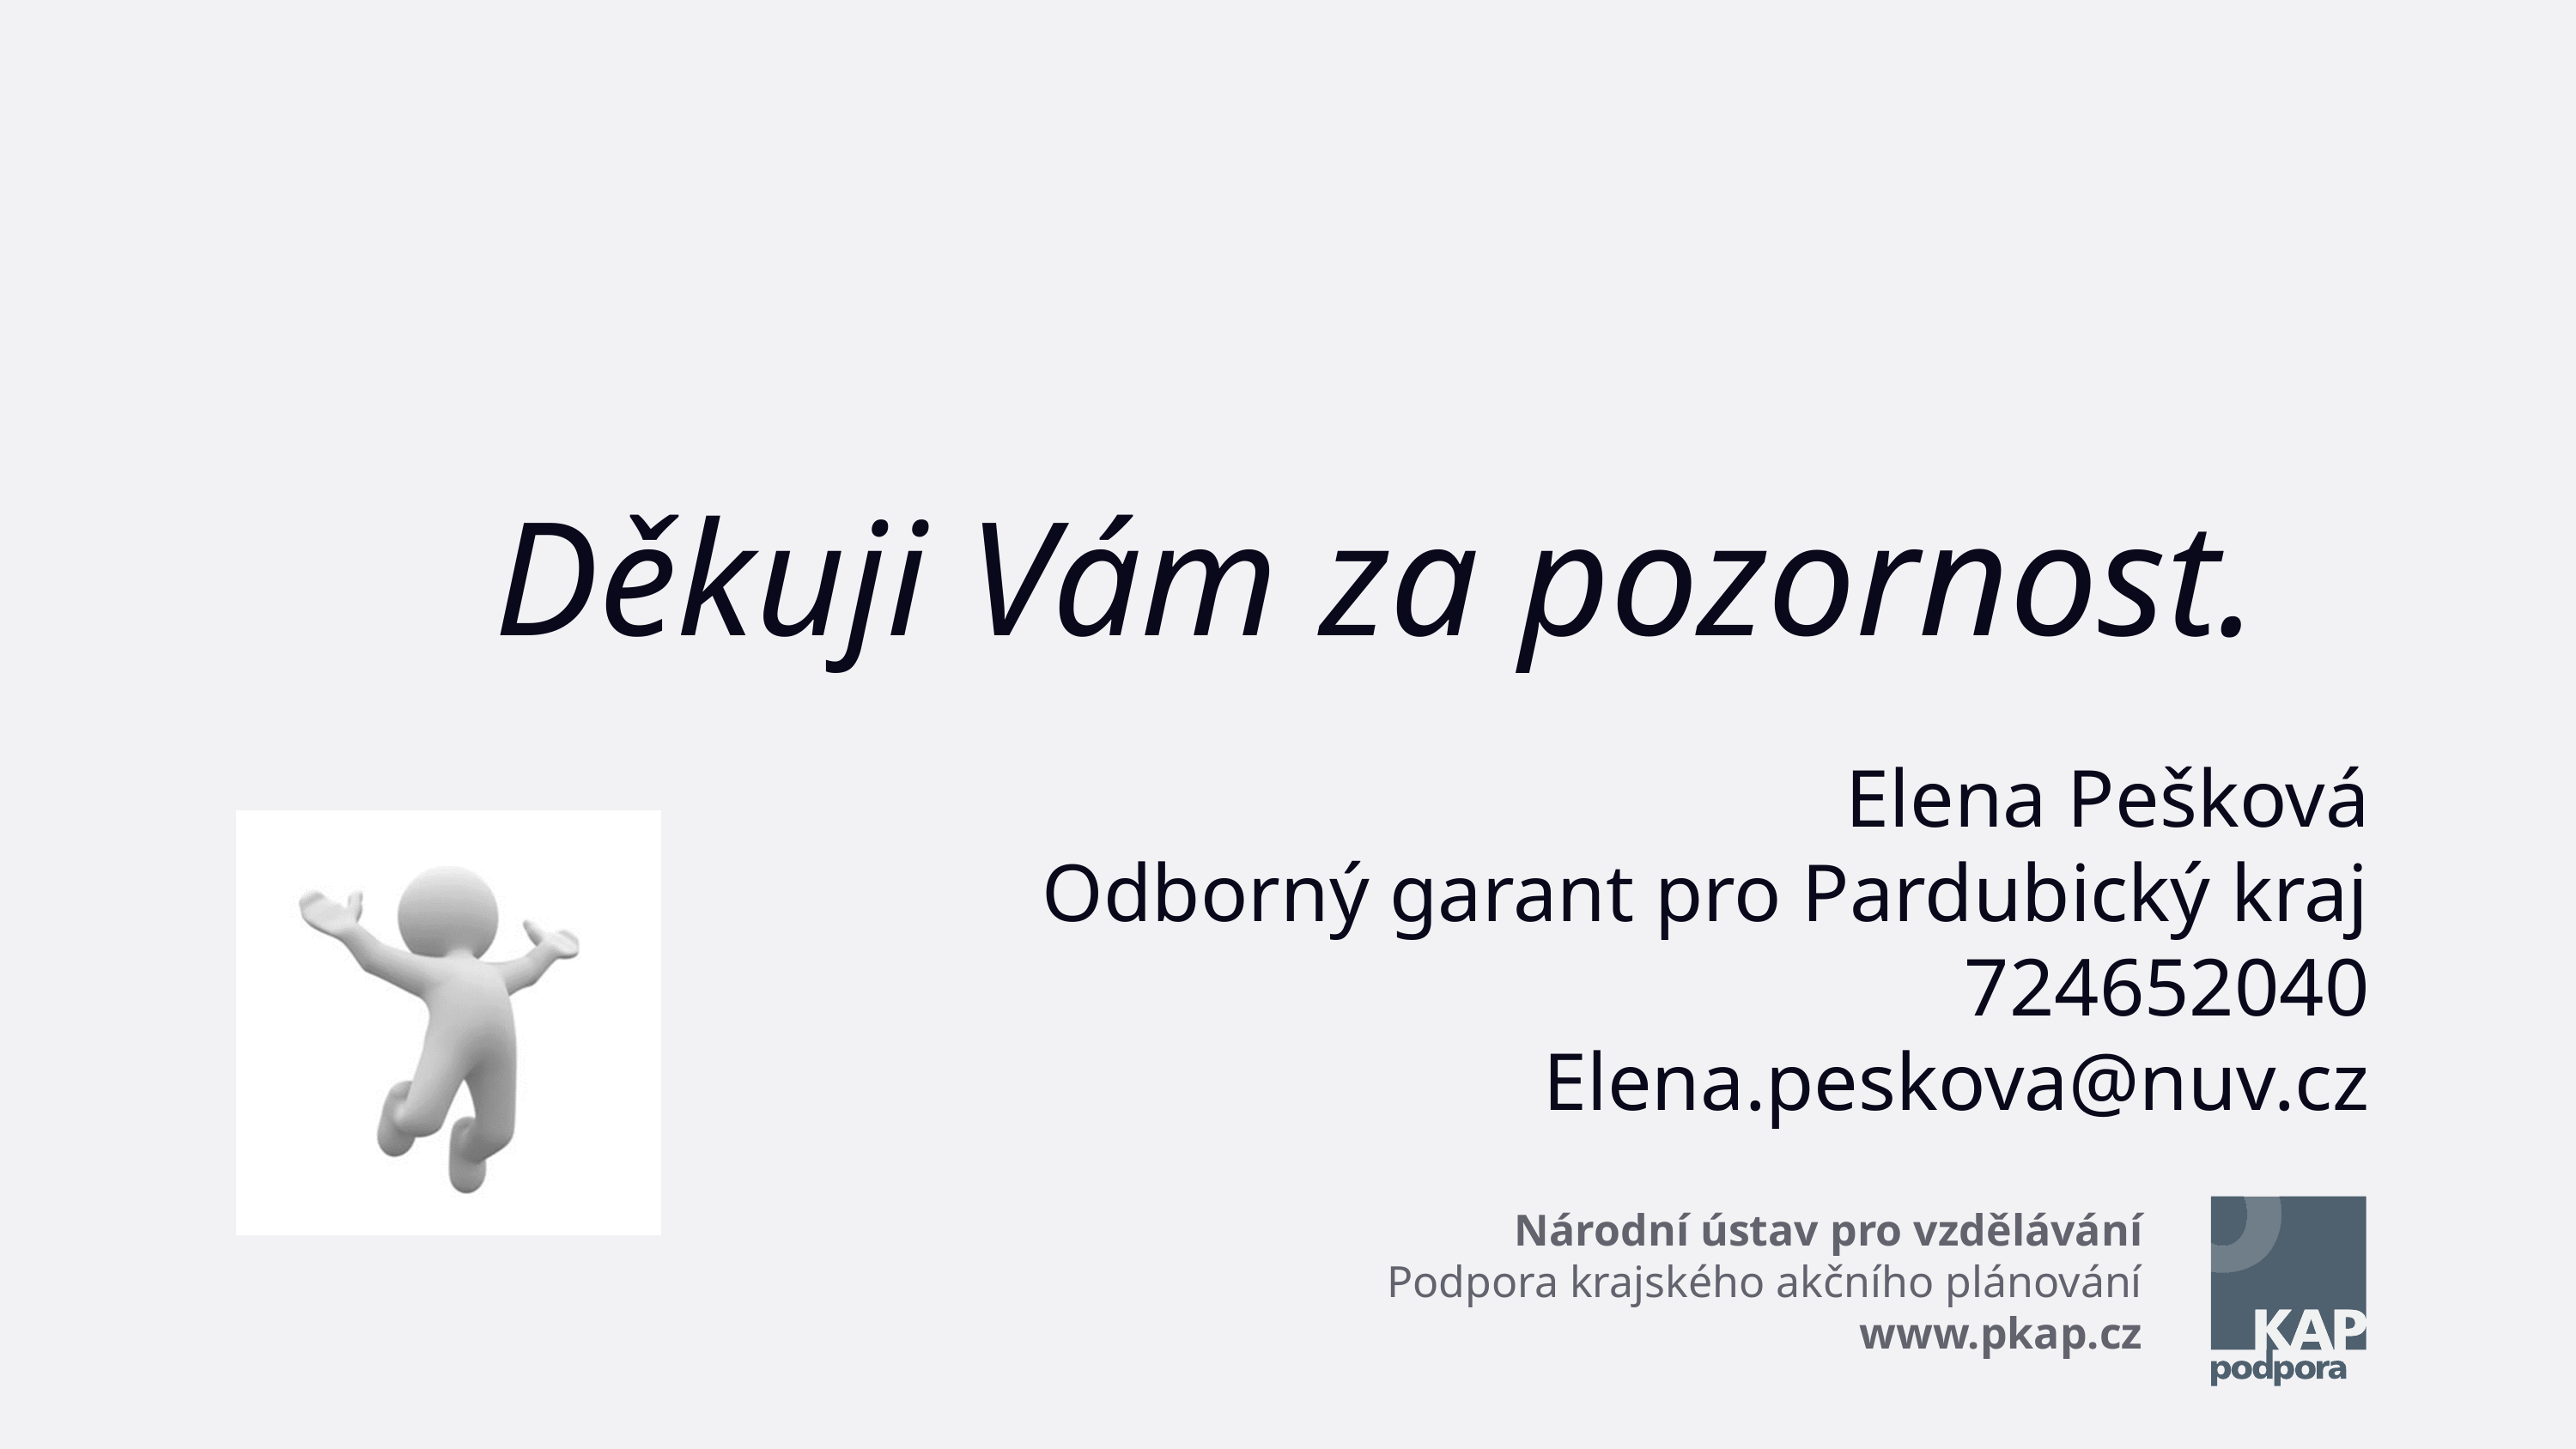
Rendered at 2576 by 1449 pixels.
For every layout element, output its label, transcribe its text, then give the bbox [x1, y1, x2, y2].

text_box Děkuji Vám za pozornost. [326, 471, 2437, 674]
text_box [2210, 1196, 2366, 1385]
text_box Elena Pešková Odborný garant pro Pardubický kraj 724652040 Elena.peskova@nuv.cz [326, 742, 2383, 1133]
picture [235, 810, 661, 1235]
text_box Národní ústav pro vzdělávání Podpora krajského akčního plánování www.pkap.cz [1352, 1196, 2156, 1364]
